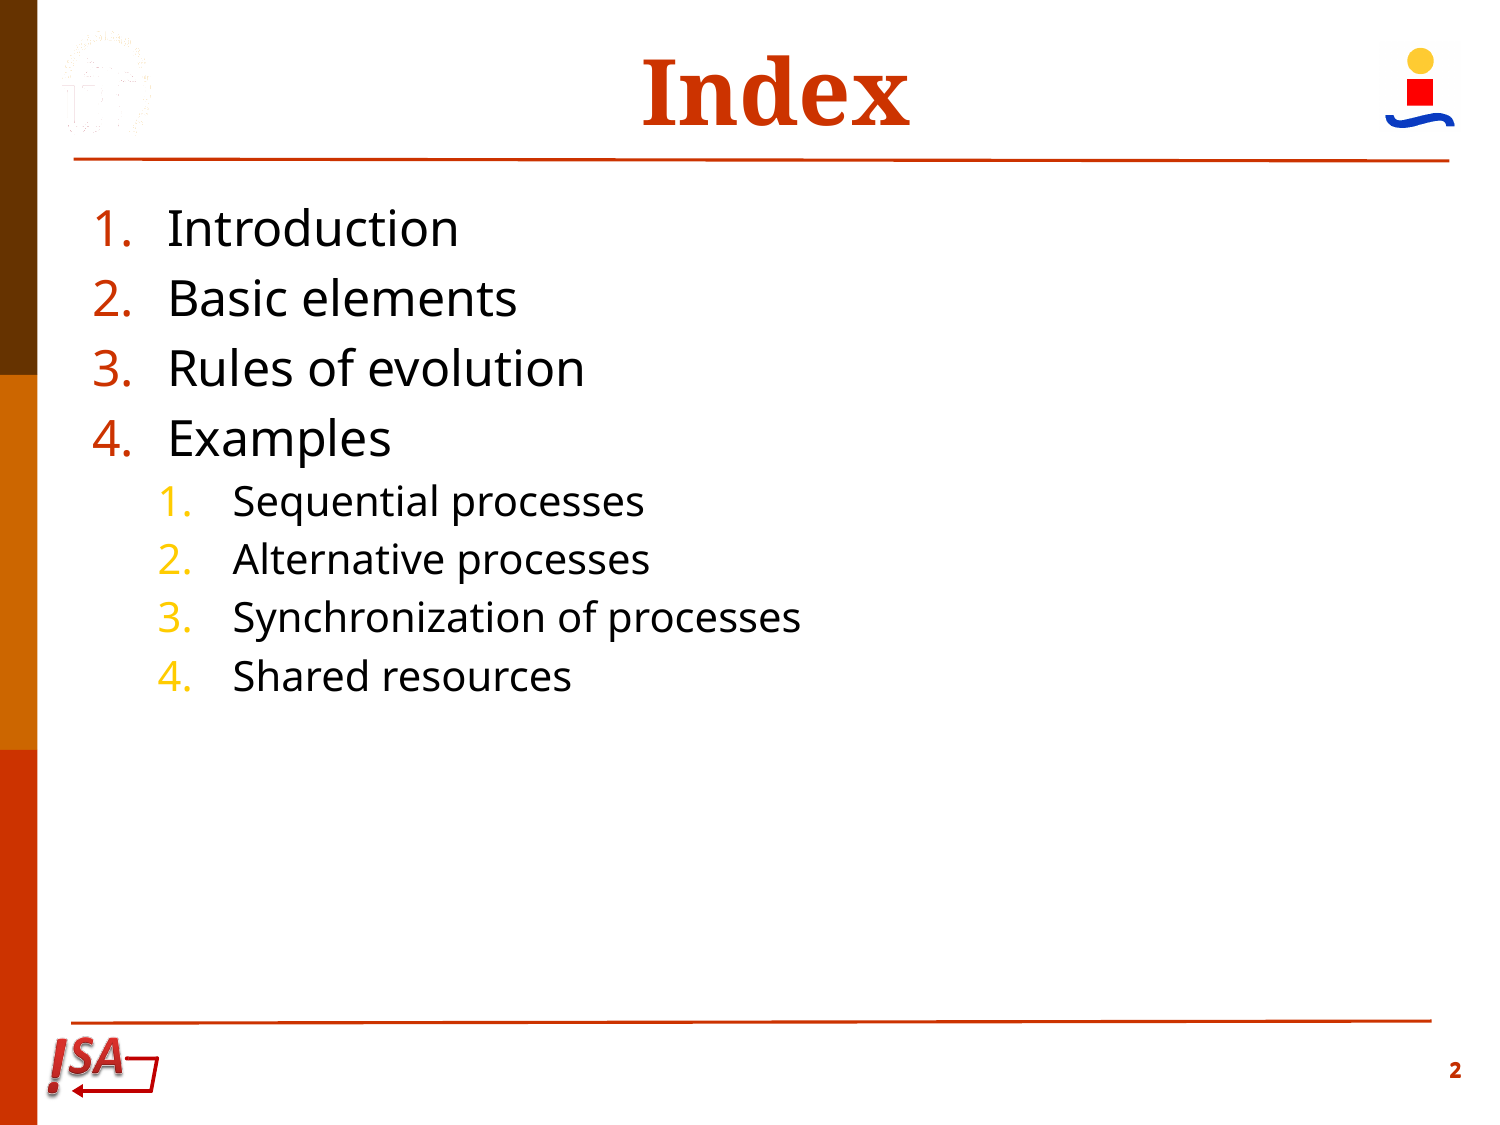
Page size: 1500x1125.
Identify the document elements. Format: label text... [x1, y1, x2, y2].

list Introduction Basic elements Rules of evolution Examples Sequential processes Alternative processes Synchronization of processes Shared resources [76, 188, 1428, 987]
title Index [187, 30, 1396, 148]
slide_number 2 [1379, 1049, 1477, 1125]
